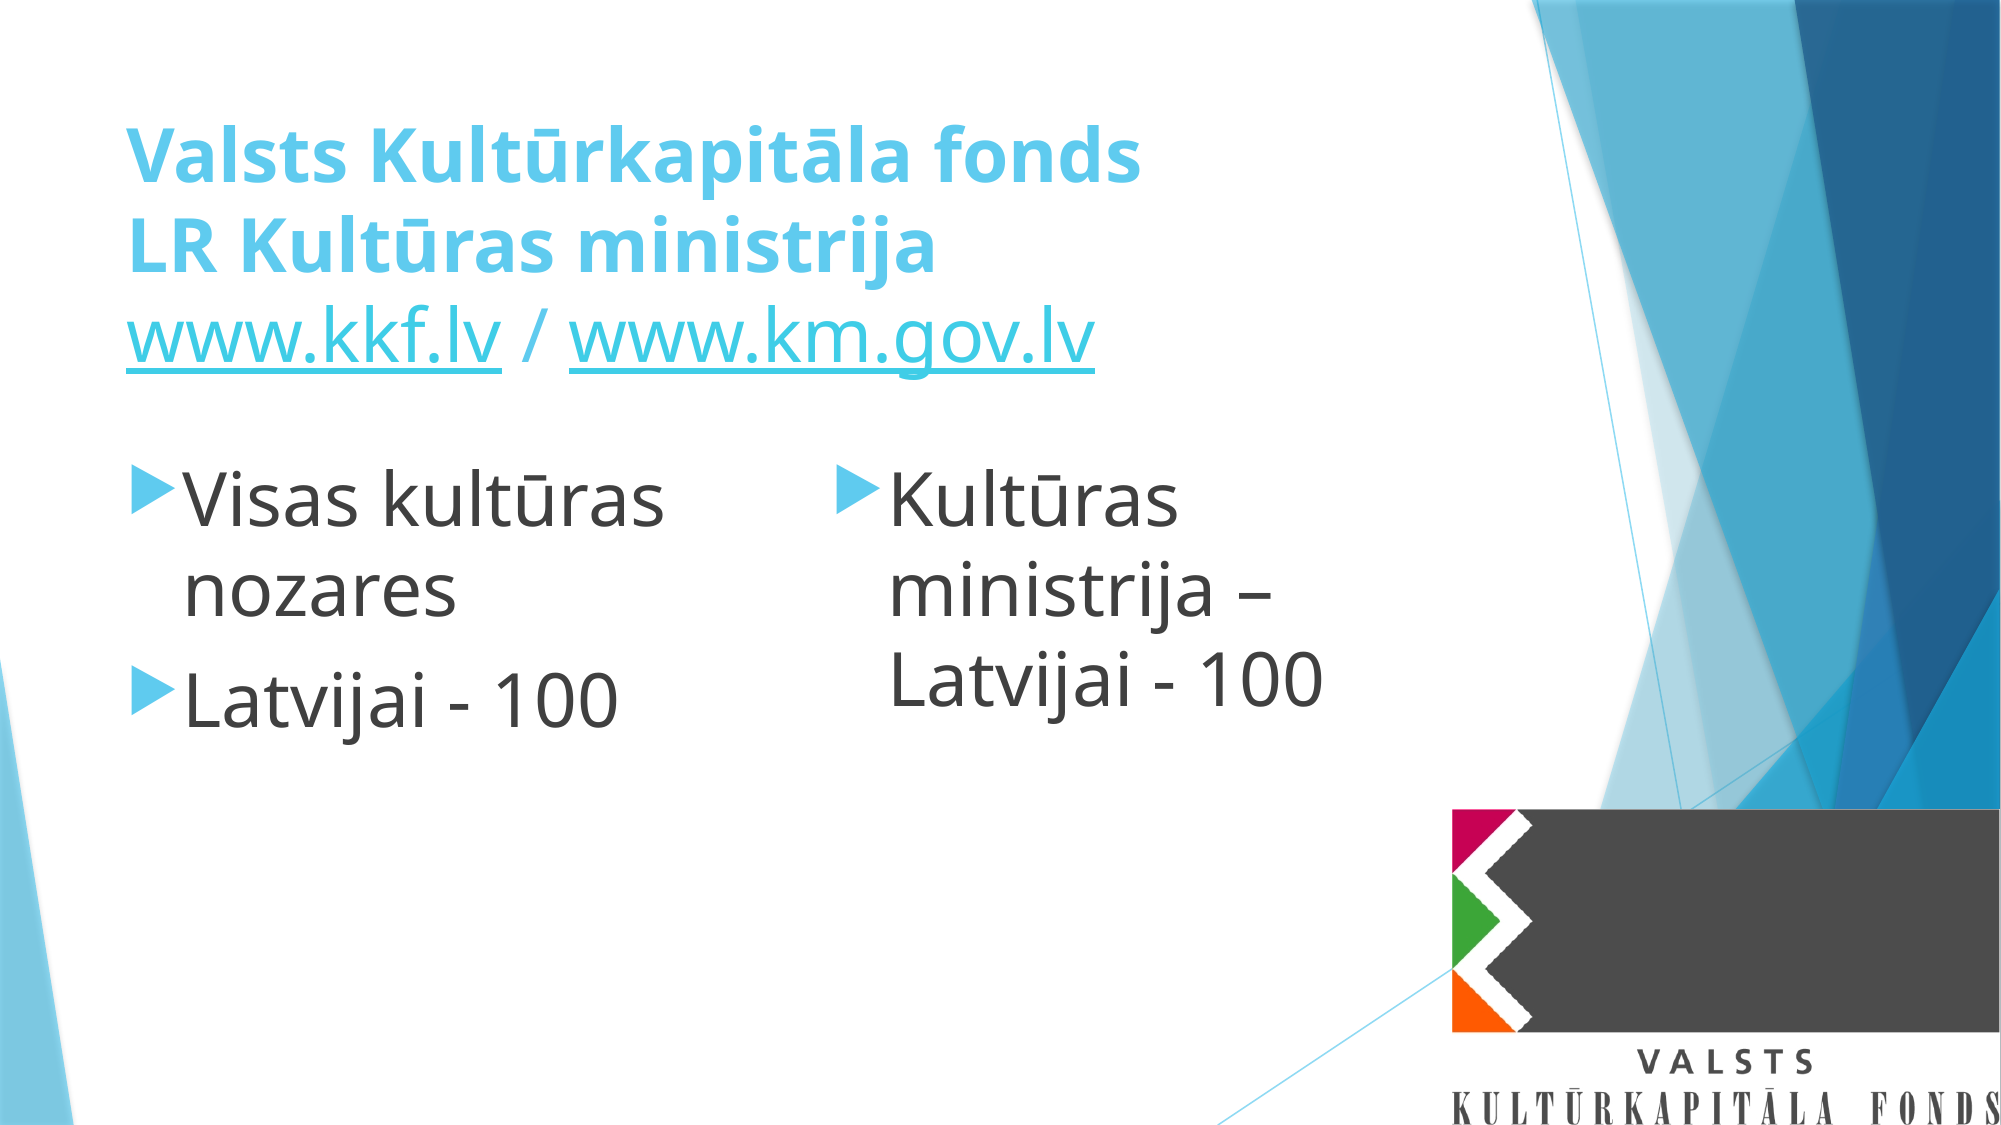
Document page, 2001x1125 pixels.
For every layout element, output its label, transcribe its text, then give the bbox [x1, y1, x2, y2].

list Visas kultūras nozares Latvijai - 100 [110, 444, 798, 1082]
list Kultūras ministrija – Latvijai - 100 [815, 444, 1503, 1082]
title Valsts Kultūrkapitāla fonds LR Kultūras ministrija www.kkf.lv / www.km.gov.lv [110, 99, 1522, 317]
picture [1451, 808, 2000, 1125]
